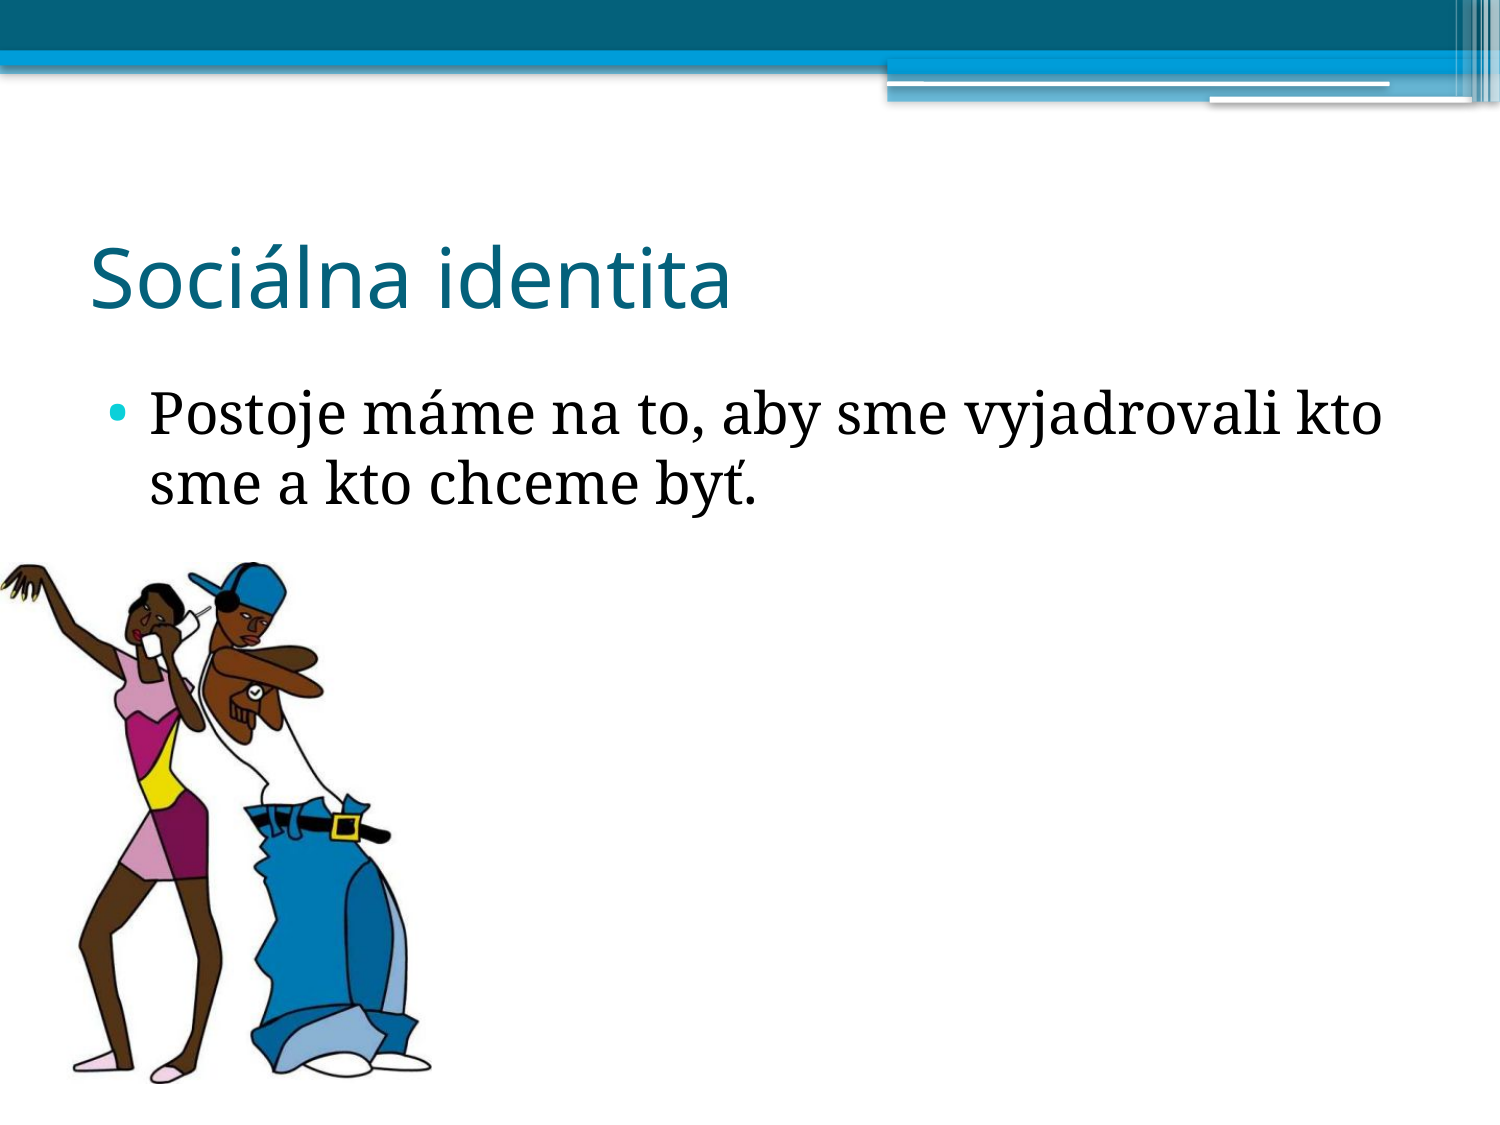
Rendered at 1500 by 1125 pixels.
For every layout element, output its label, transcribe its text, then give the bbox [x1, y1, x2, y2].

picture [0, 562, 432, 1084]
list Postoje máme na to, aby sme vyjadrovali kto sme a kto chceme byť. [75, 368, 1425, 1079]
title Sociálna identita [75, 187, 1425, 363]
